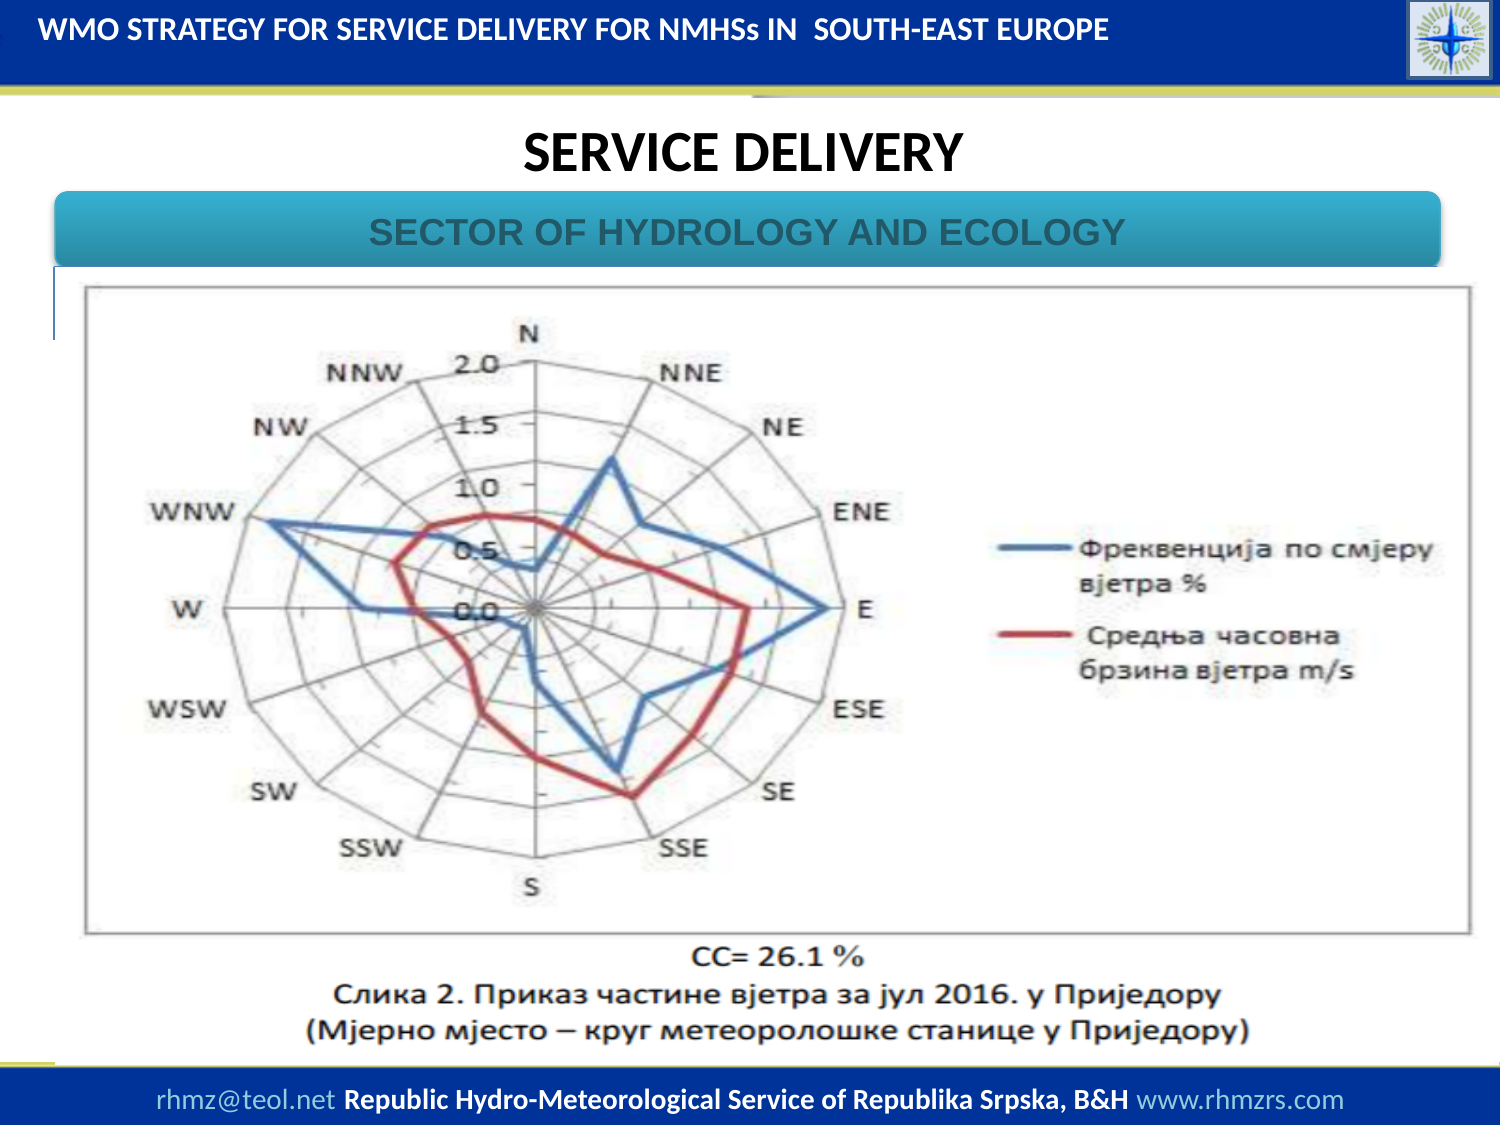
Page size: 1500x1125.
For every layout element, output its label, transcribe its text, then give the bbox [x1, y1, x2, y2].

picture [0, 267, 1500, 1065]
picture [1413, 2, 1486, 76]
text_box SECTOR OF HYDROLOGY AND ECOLOGY [54, 191, 1441, 266]
text_box rhmz@teol.net Republic Hydro-Meteorological Service of Republika Srpska, B&H www.rhmzrs.com [0, 1064, 1500, 1125]
picture [0, 0, 1500, 98]
text_box SERVICE DELIVERY [57, 106, 1443, 191]
text_box WMO STRATEGY FOR SERVICE DELIVERY FOR NMHSs IN SOUTH-EAST EUROPE [23, 0, 1125, 55]
